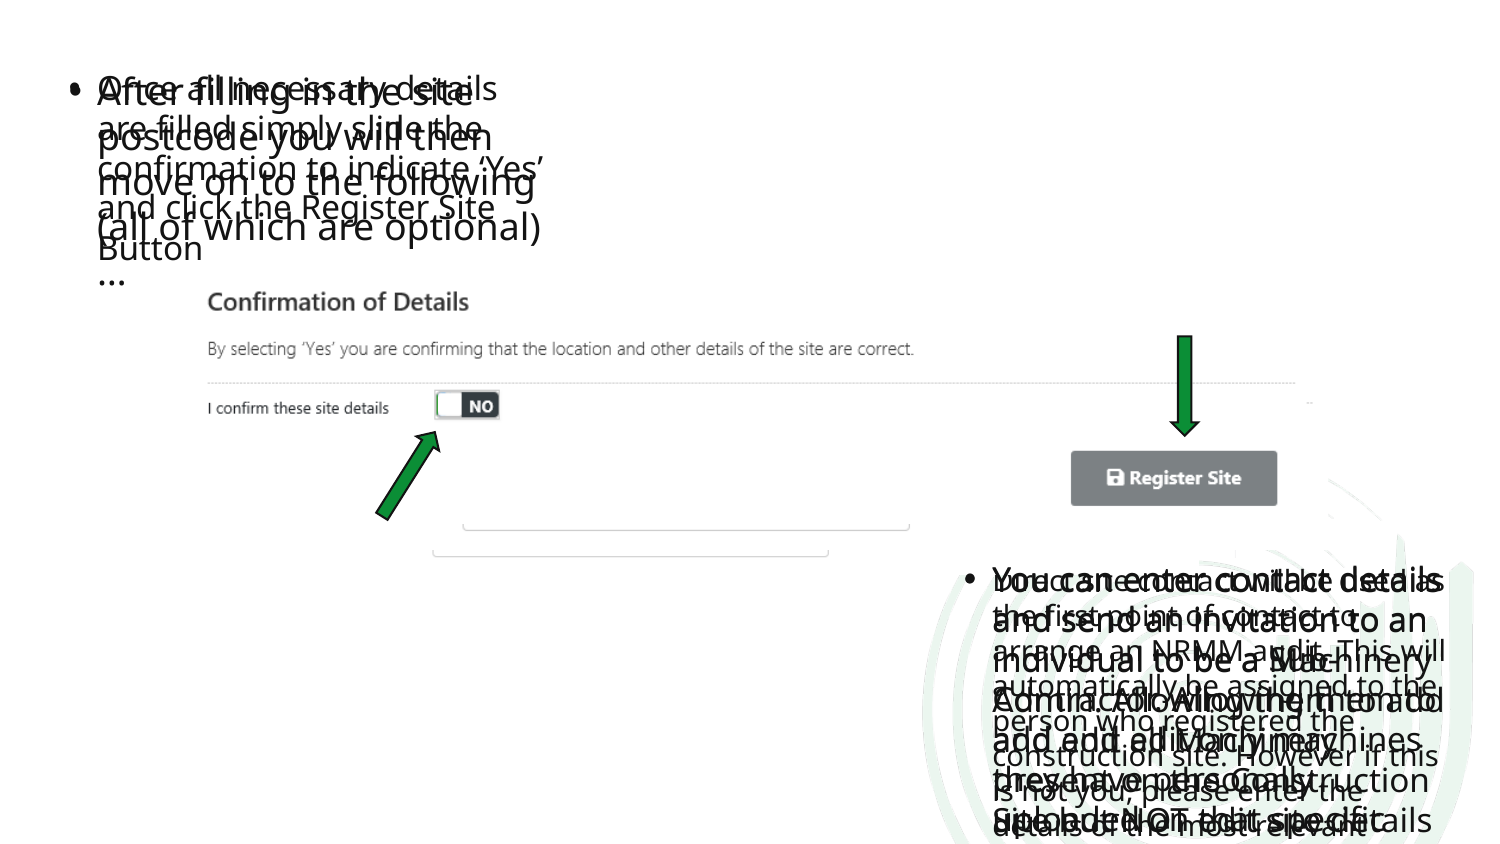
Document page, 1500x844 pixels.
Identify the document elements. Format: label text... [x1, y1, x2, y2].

text_box Once all necessary details are filled simply slide the confirmation to indicate ‘Yes’ and click the Register Site Button [68, 66, 555, 267]
picture [203, 262, 1500, 844]
